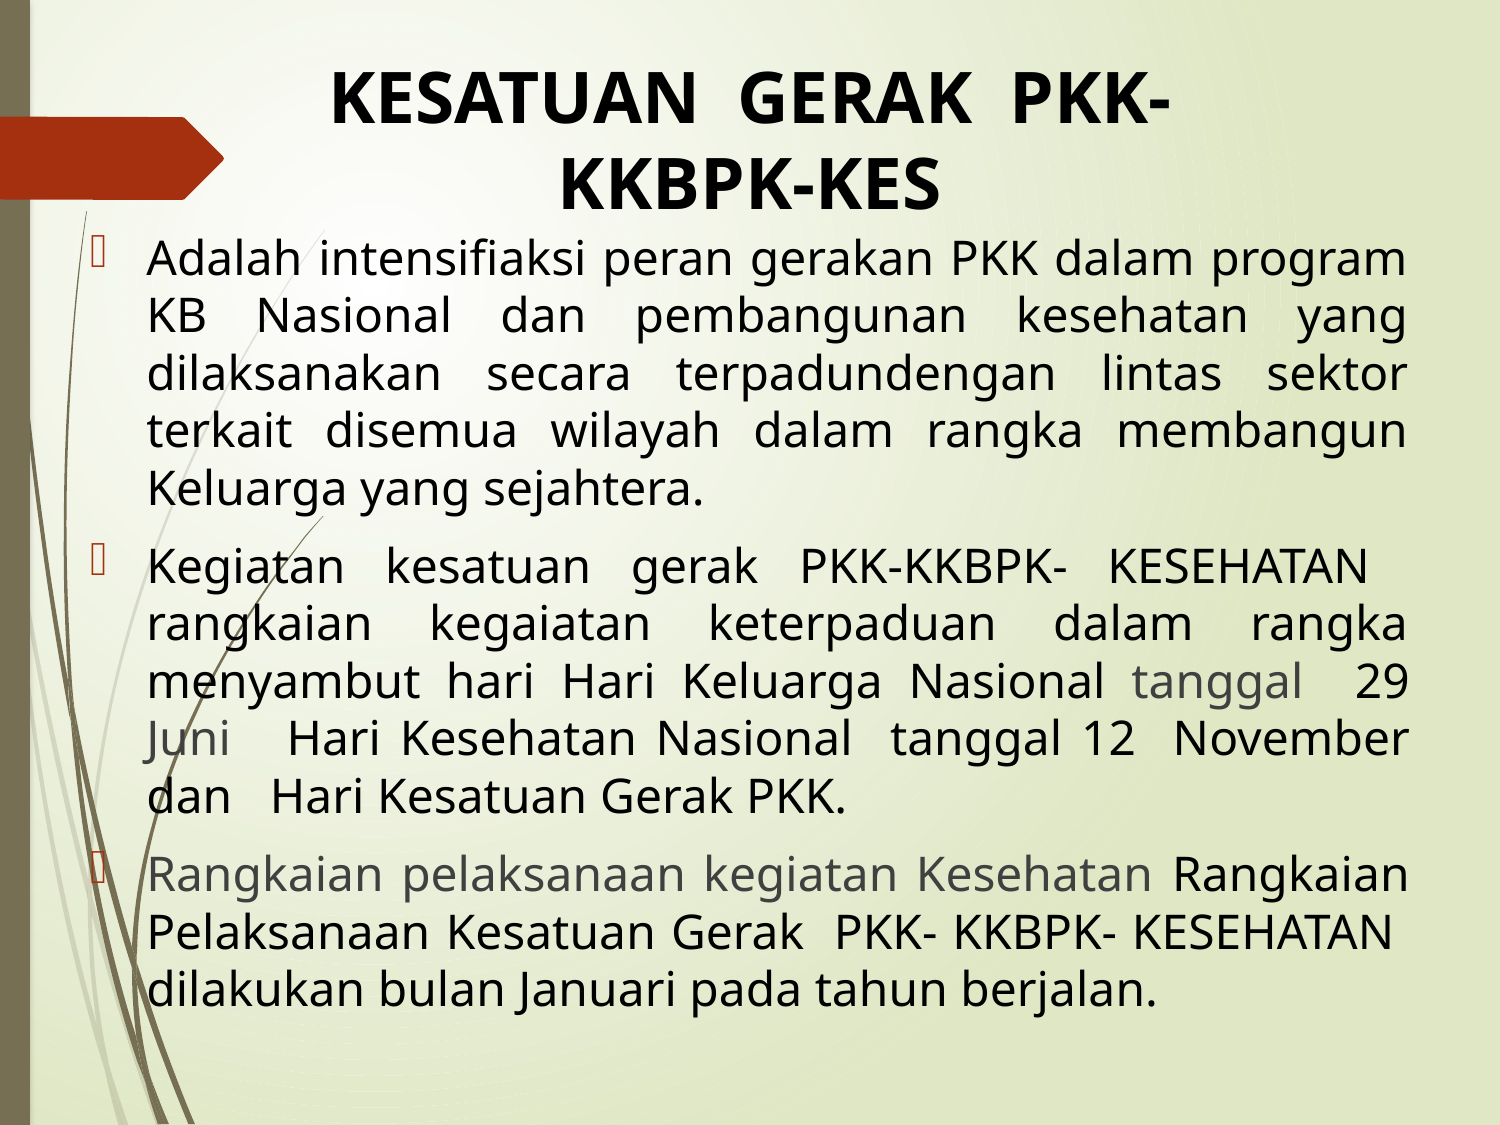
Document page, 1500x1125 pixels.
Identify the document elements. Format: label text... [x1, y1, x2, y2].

title KESATUAN GERAK PKK- KKBPK-KES [0, 45, 1500, 233]
list Adalah intensifiaksi peran gerakan PKK dalam program KB Nasional dan pembangunan kesehatan yang dilaksanakan secara terpadundengan lintas sektor terkait disemua wilayah dalam rangka membangun Keluarga yang sejahtera. Kegiatan kesatuan gerak PKK-KKBPK- KESEHATAN rangkaian kegaiatan keterpaduan dalam rangka menyambut hari Hari Keluarga Nasional tanggal 29 Juni Hari Kesehatan Nasional tanggal 12 November dan Hari Kesatuan Gerak PKK. Rangkaian pelaksanaan kegiatan Kesehatan Rangkaian Pelaksanaan Kesatuan Gerak PKK- KKBPK- KESEHATAN dilakukan bulan Januari pada tahun berjalan. [75, 219, 1425, 1083]
